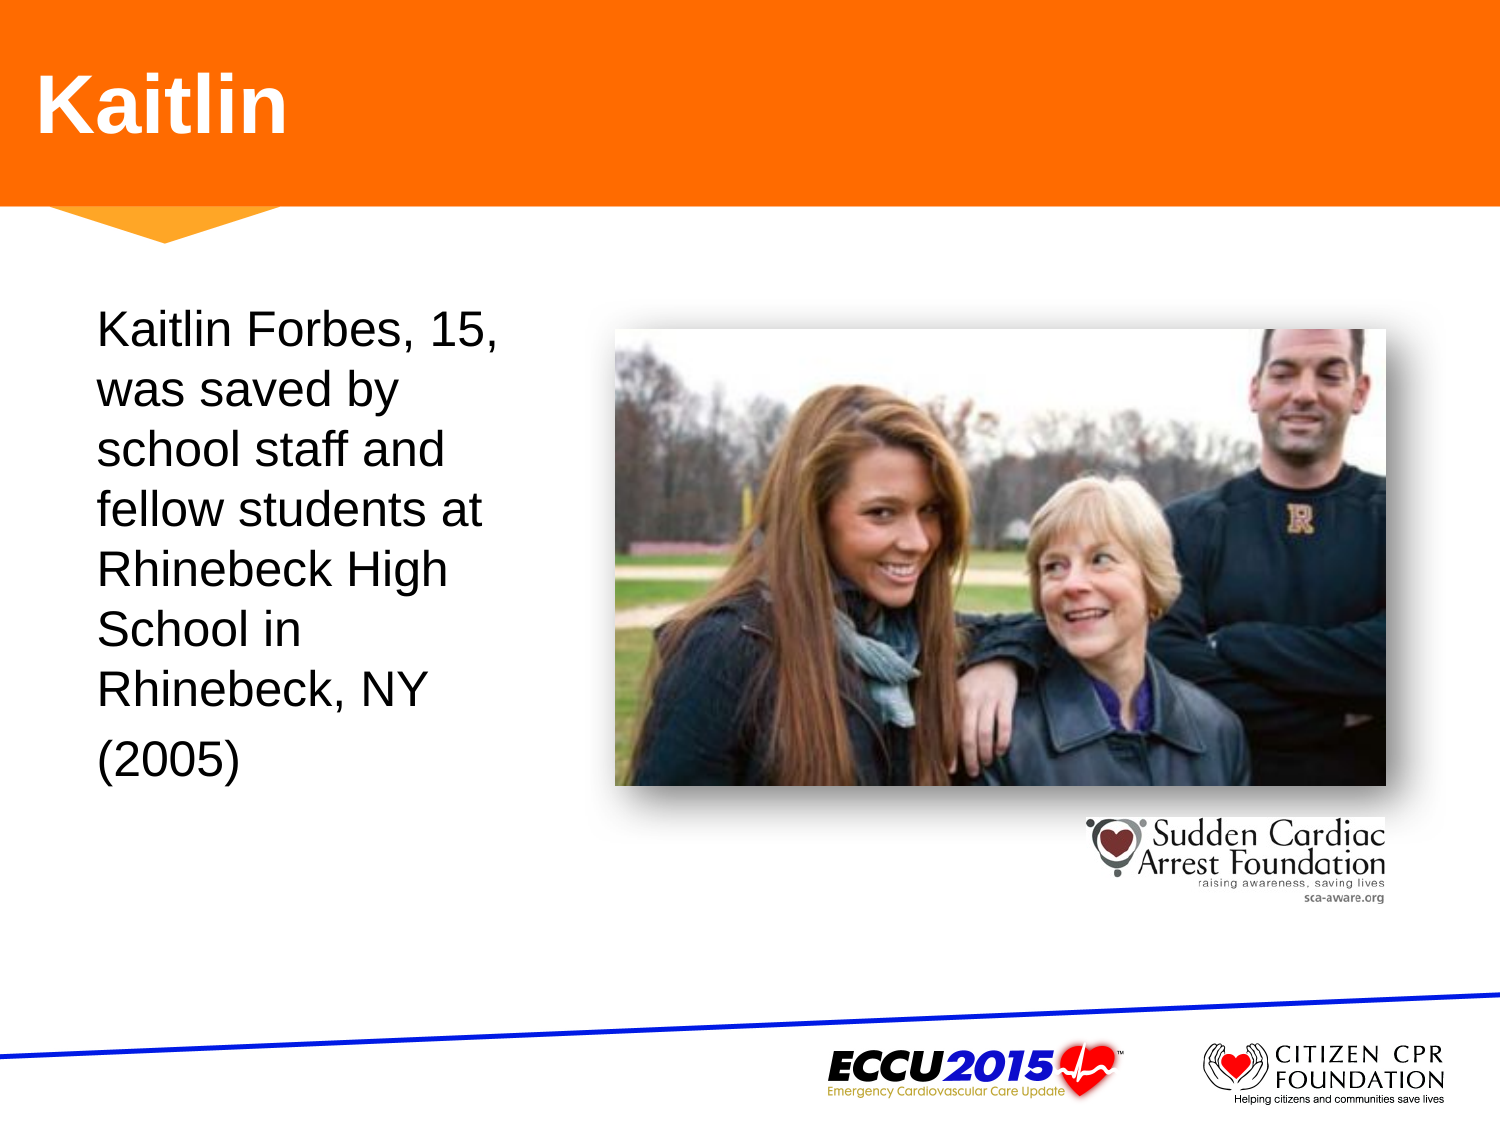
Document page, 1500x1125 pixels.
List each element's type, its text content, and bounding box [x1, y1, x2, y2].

picture [0, 0, 1500, 1125]
title Kaitlin [20, 45, 1371, 156]
list Kaitlin Forbes, 15, was saved by school staff and fellow students at Rhinebeck High School in Rhinebeck, NY (2005) [81, 288, 556, 953]
